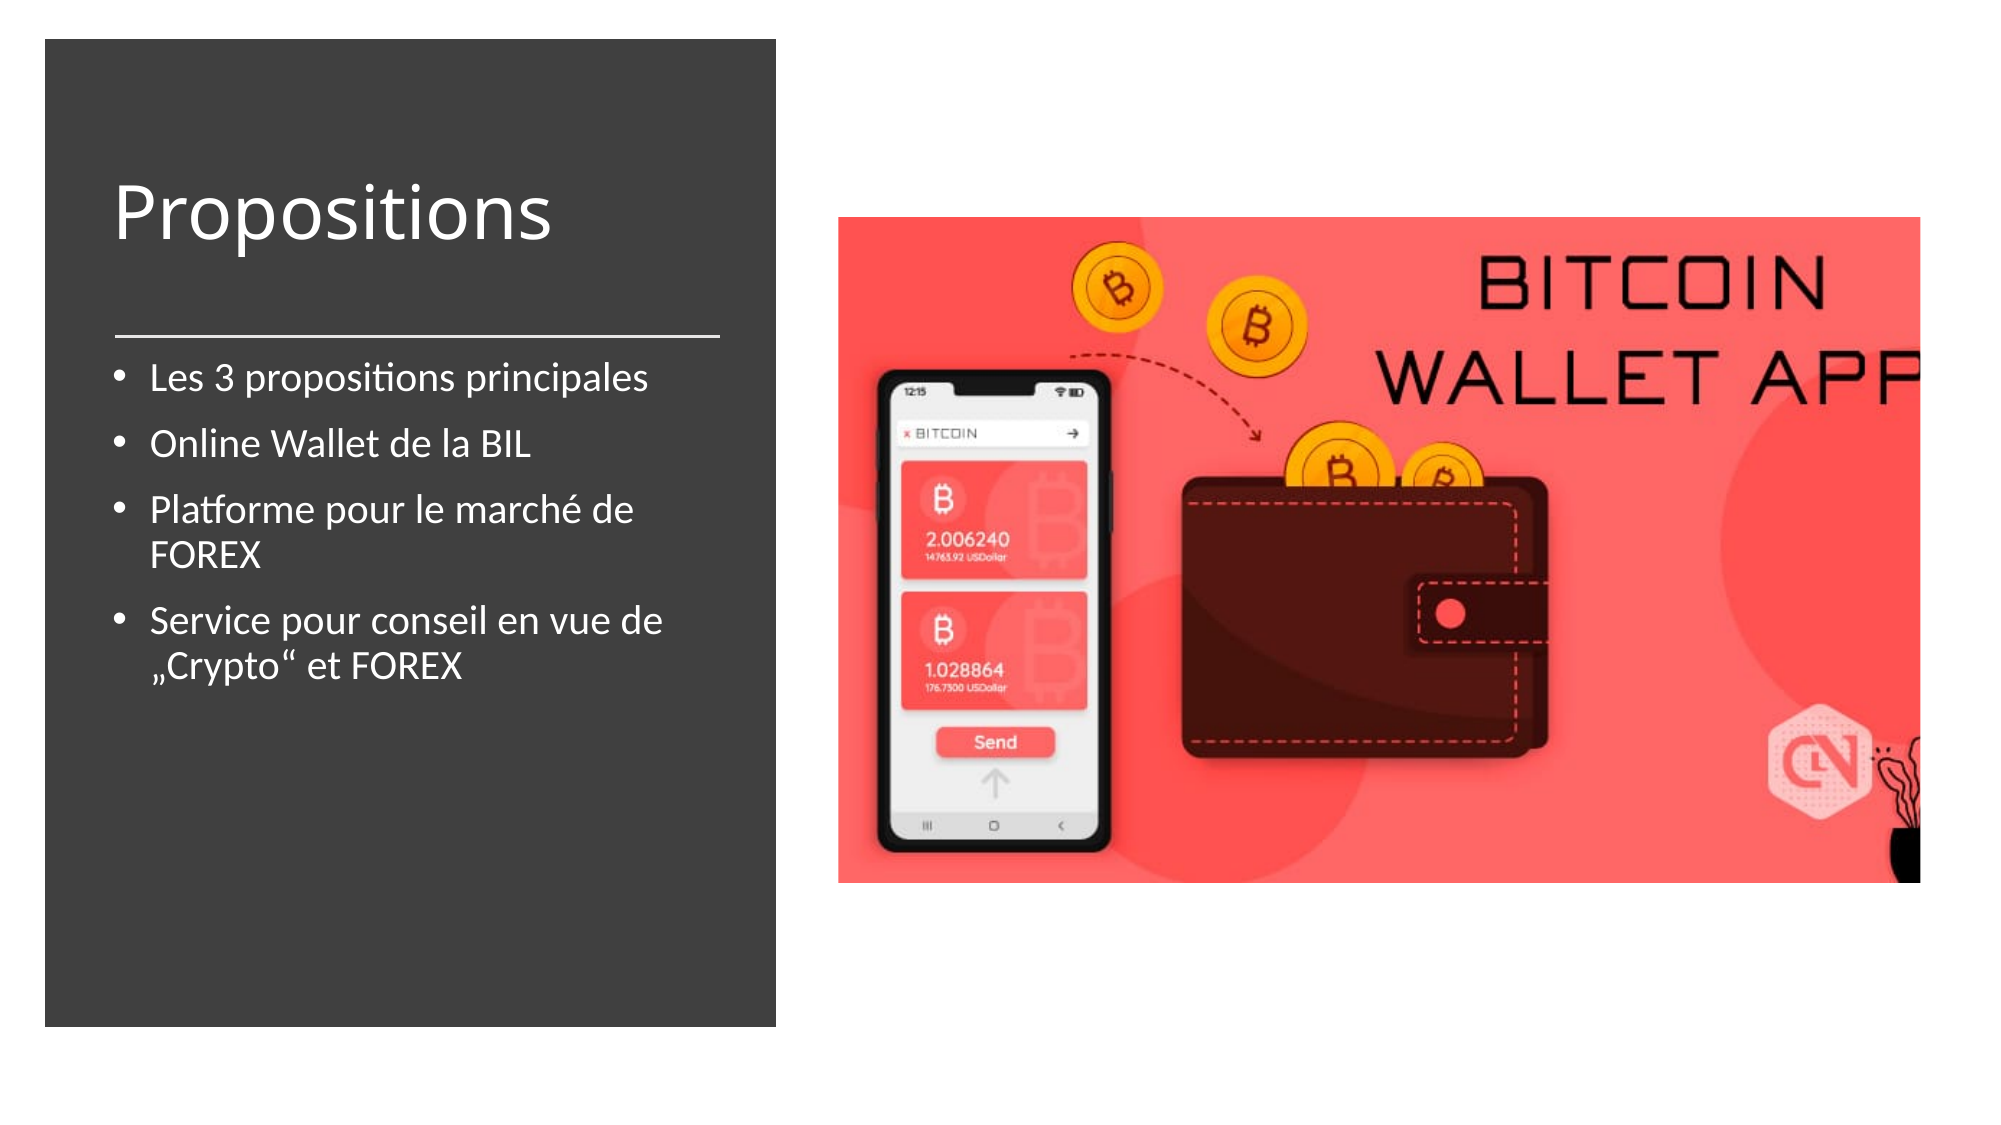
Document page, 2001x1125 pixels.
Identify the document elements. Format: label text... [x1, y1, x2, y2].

title Propositions [97, 105, 725, 326]
list Les 3 propositions principales Online Wallet de la BIL Platforme pour le marché de FOREX Service pour conseil en vue de „Crypto“ et FOREX [97, 348, 725, 967]
text_box [54, 49, 767, 1018]
picture [838, 217, 1921, 883]
